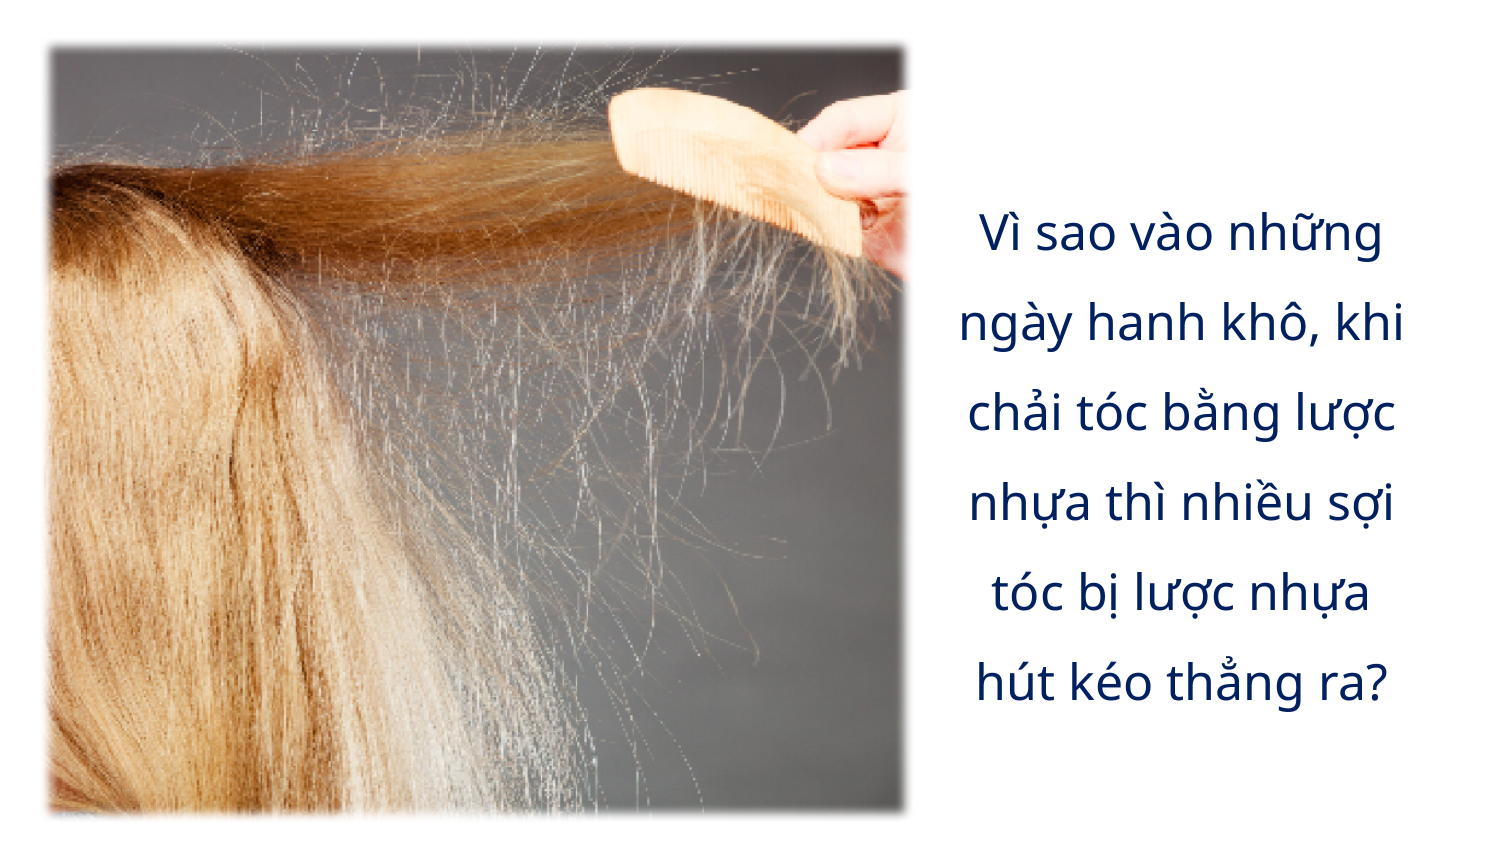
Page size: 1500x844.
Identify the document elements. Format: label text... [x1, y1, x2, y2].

text_box Vì sao vào những ngày hanh khô, khi chải tóc bằng lược nhựa thì nhiều sợi tóc bị lược nhựa hút kéo thẳng ra? [953, 168, 1411, 713]
picture [40, 36, 914, 844]
